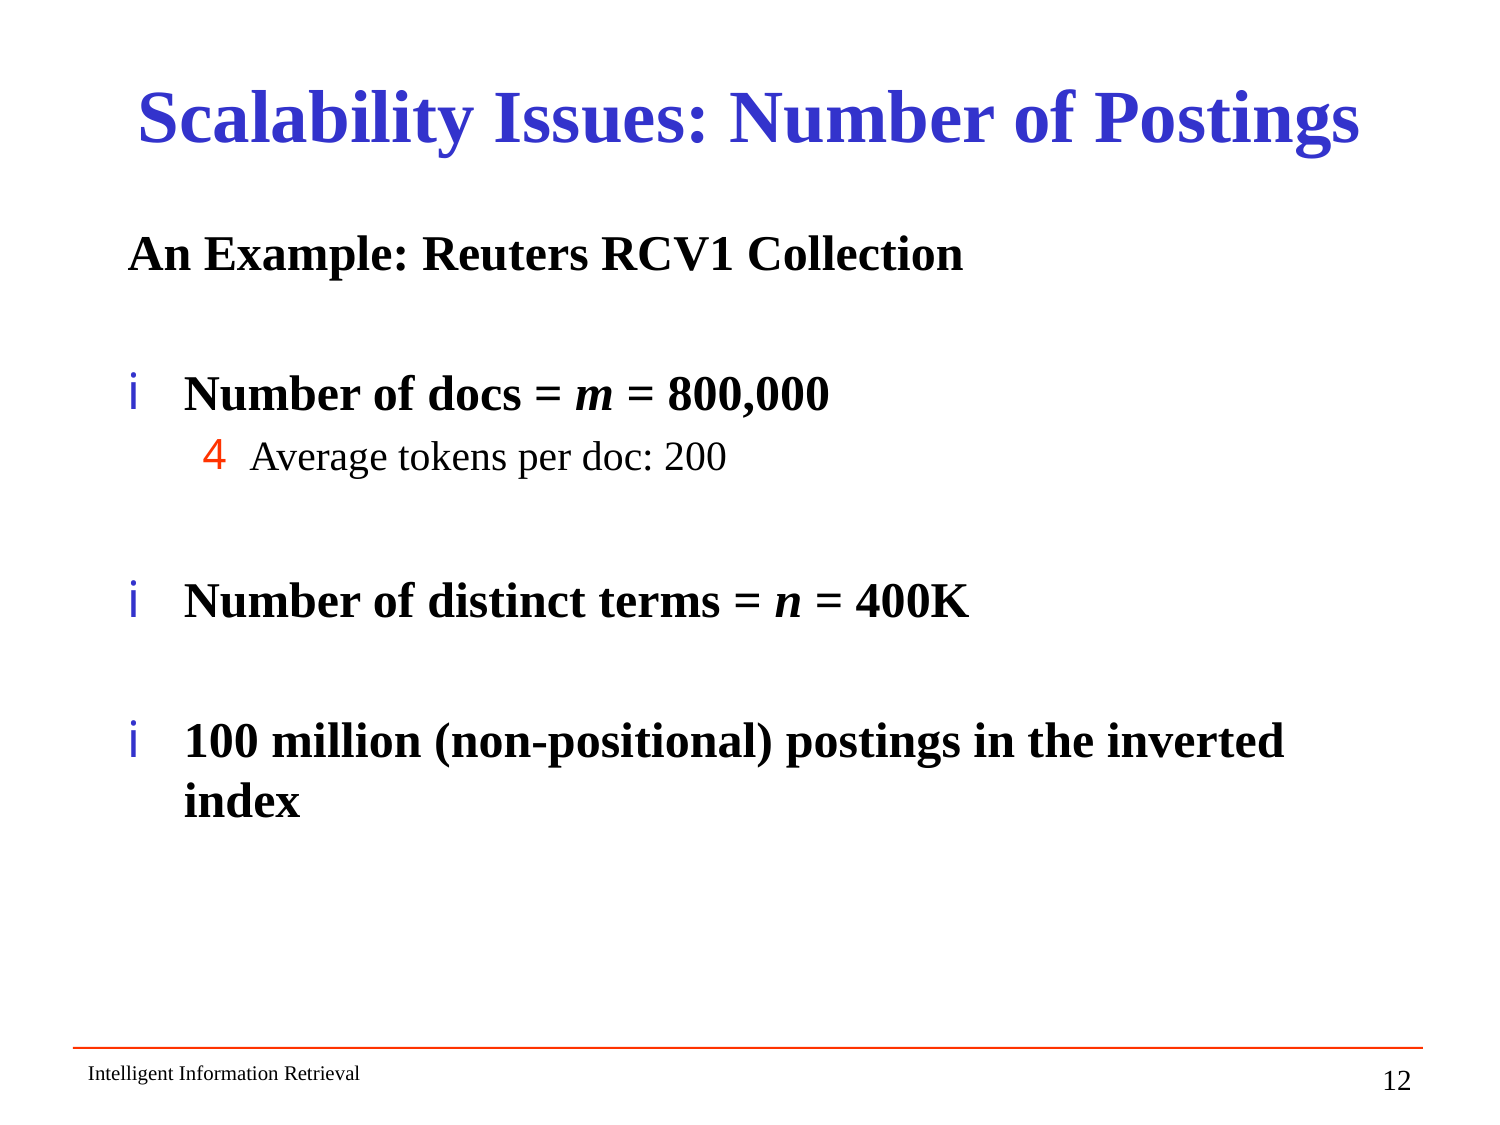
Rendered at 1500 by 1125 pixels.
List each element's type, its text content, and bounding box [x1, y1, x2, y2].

slide_number 12 [1114, 1053, 1428, 1092]
title Scalability Issues: Number of Postings [112, 49, 1388, 176]
footer Intelligent Information Retrieval [72, 1051, 636, 1090]
list An Example: Reuters RCV1 Collection Number of docs = m = 800,000 Average tokens per doc: 200 Number of distinct terms = n = 400K 100 million (non-positional) postings in the inverted index [112, 212, 1388, 1013]
